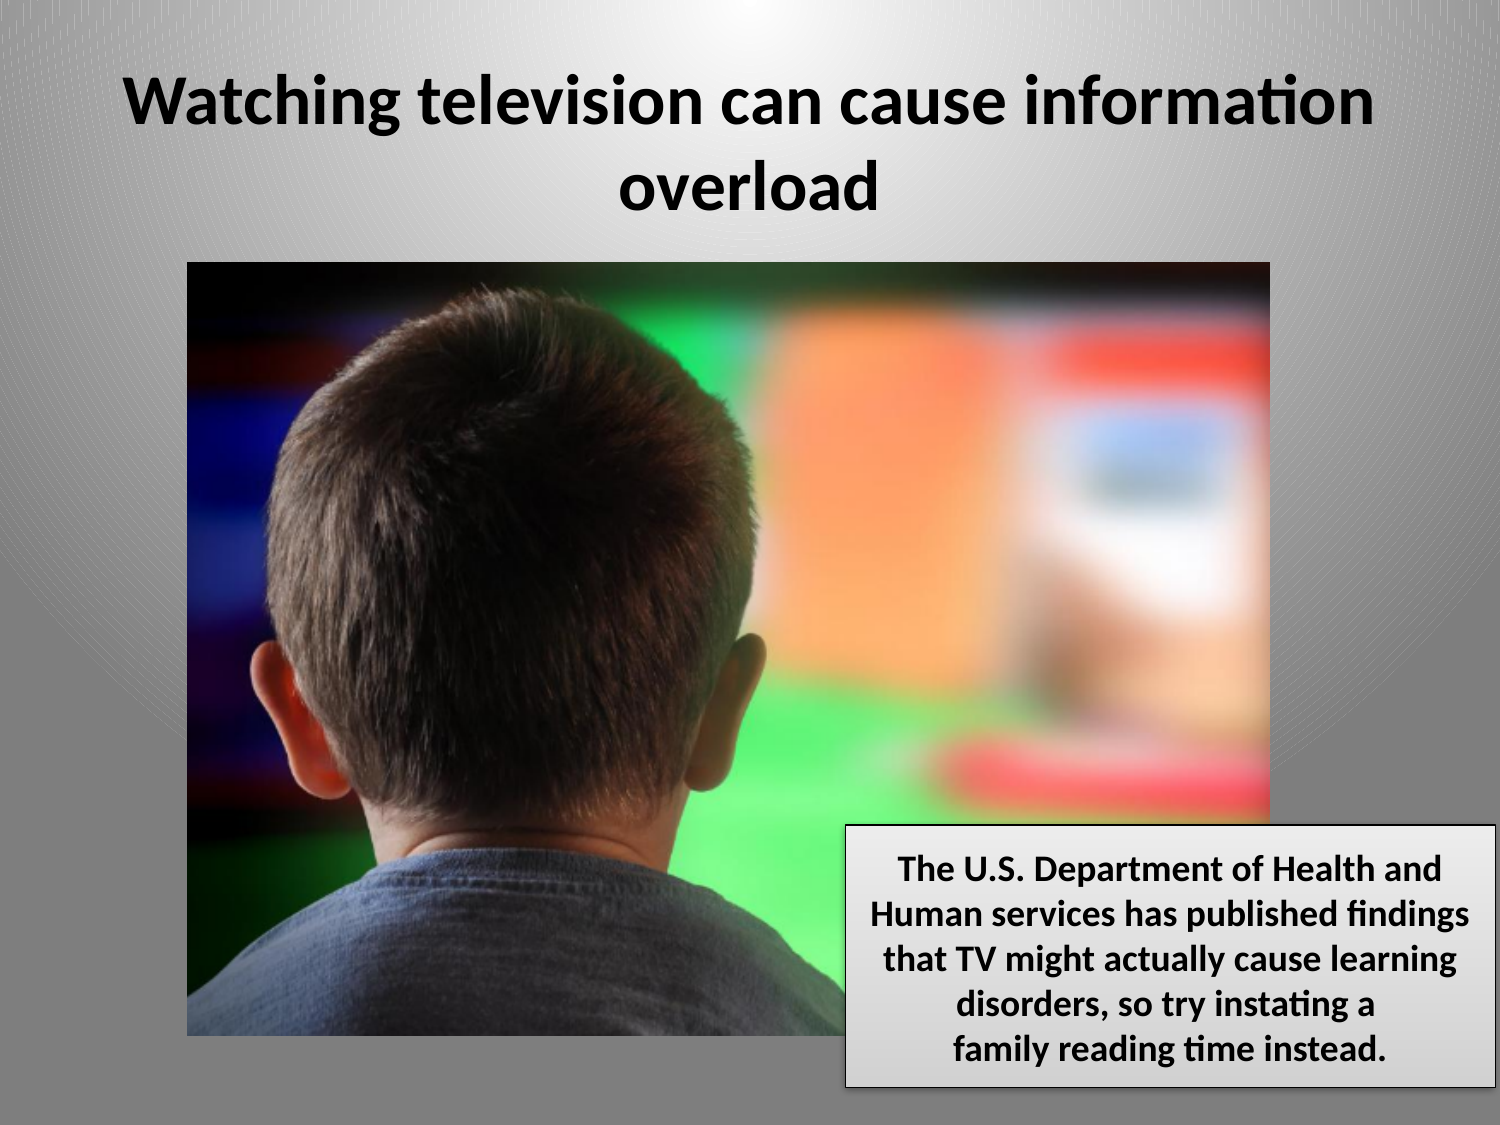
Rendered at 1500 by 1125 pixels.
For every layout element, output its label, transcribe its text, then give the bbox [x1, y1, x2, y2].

title Watching television can cause information overload [75, 45, 1425, 233]
text_box The U.S. Department of Health and Human services has published findings that TV might actually cause learning disorders, so try instating a family reading time instead. [845, 824, 1496, 1088]
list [187, 262, 1270, 1036]
